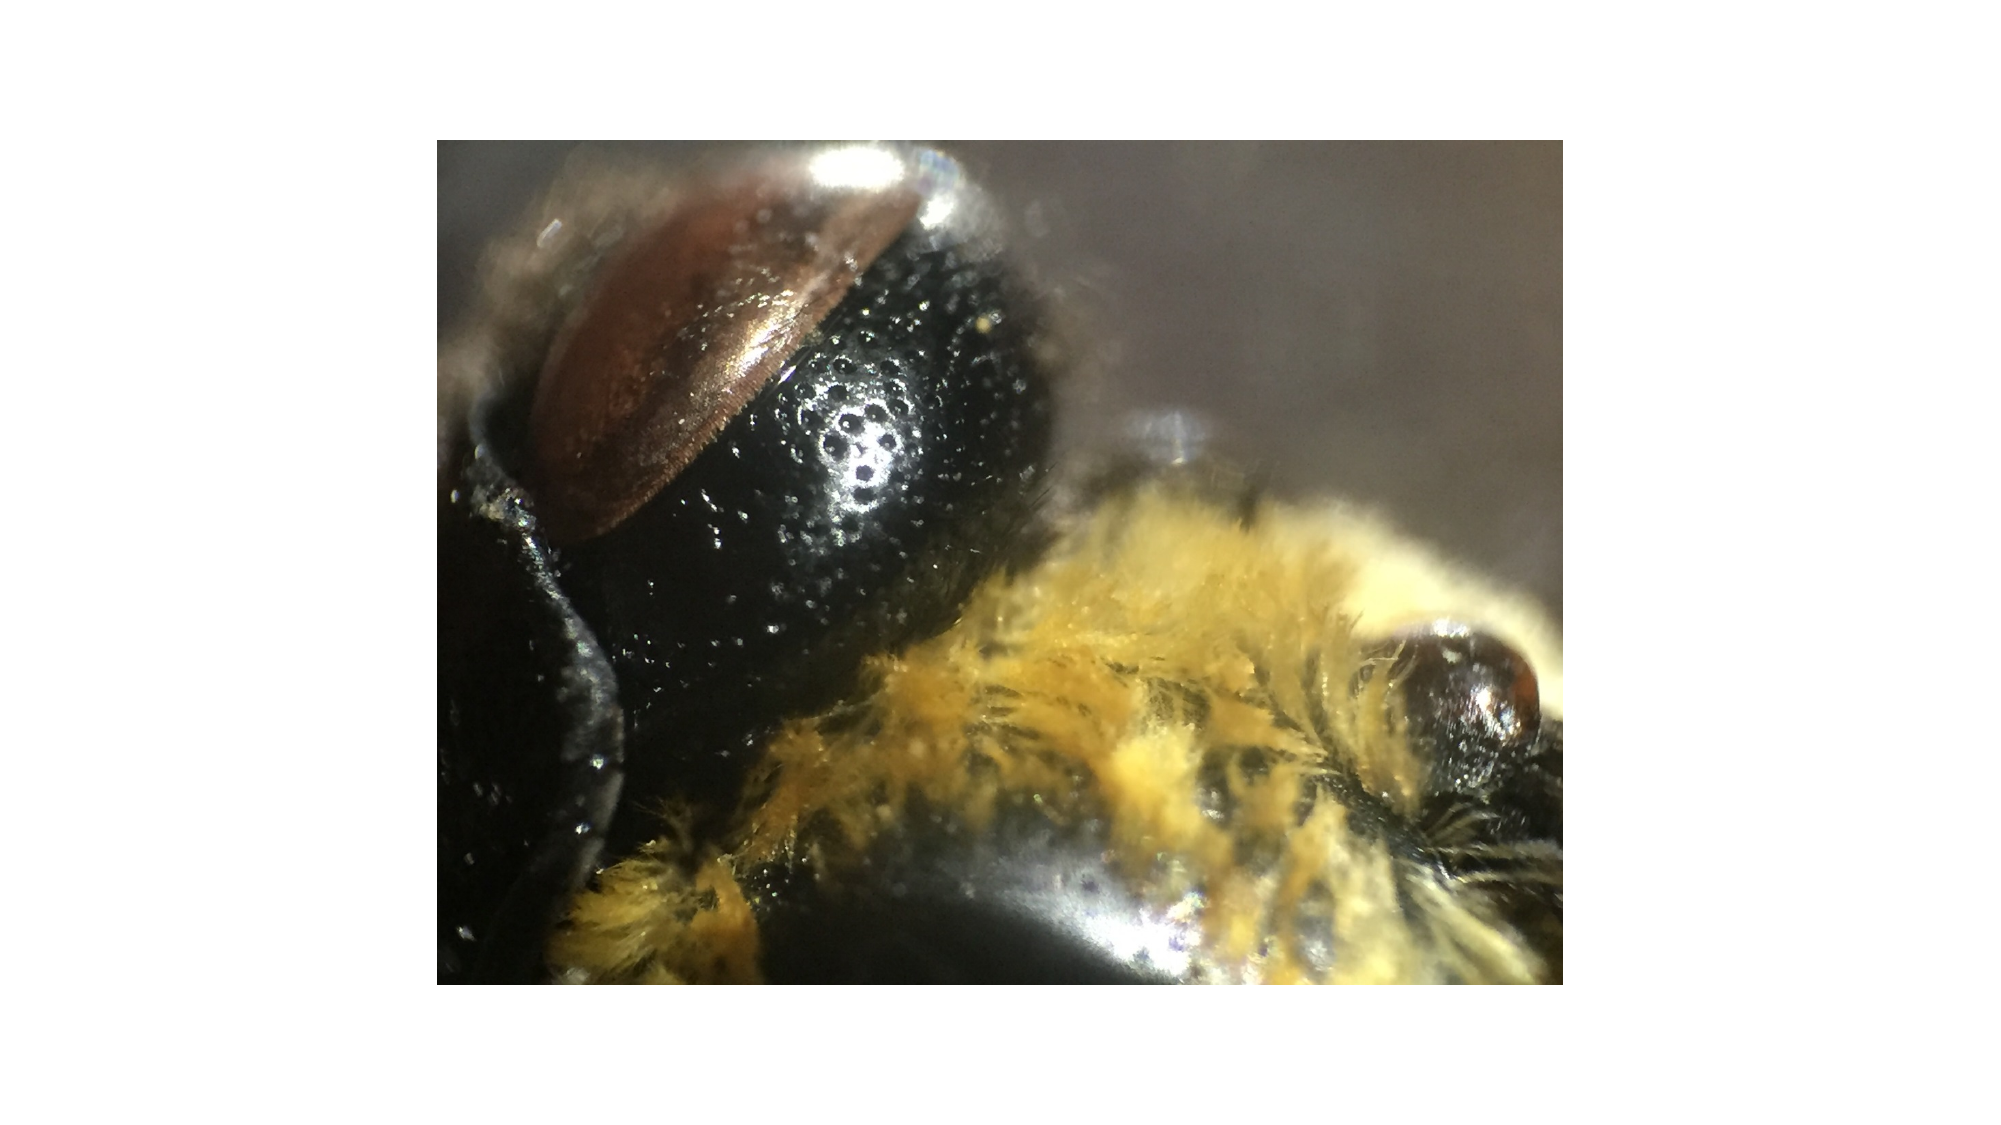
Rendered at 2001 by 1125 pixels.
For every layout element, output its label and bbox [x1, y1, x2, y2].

picture [437, 140, 1563, 985]
